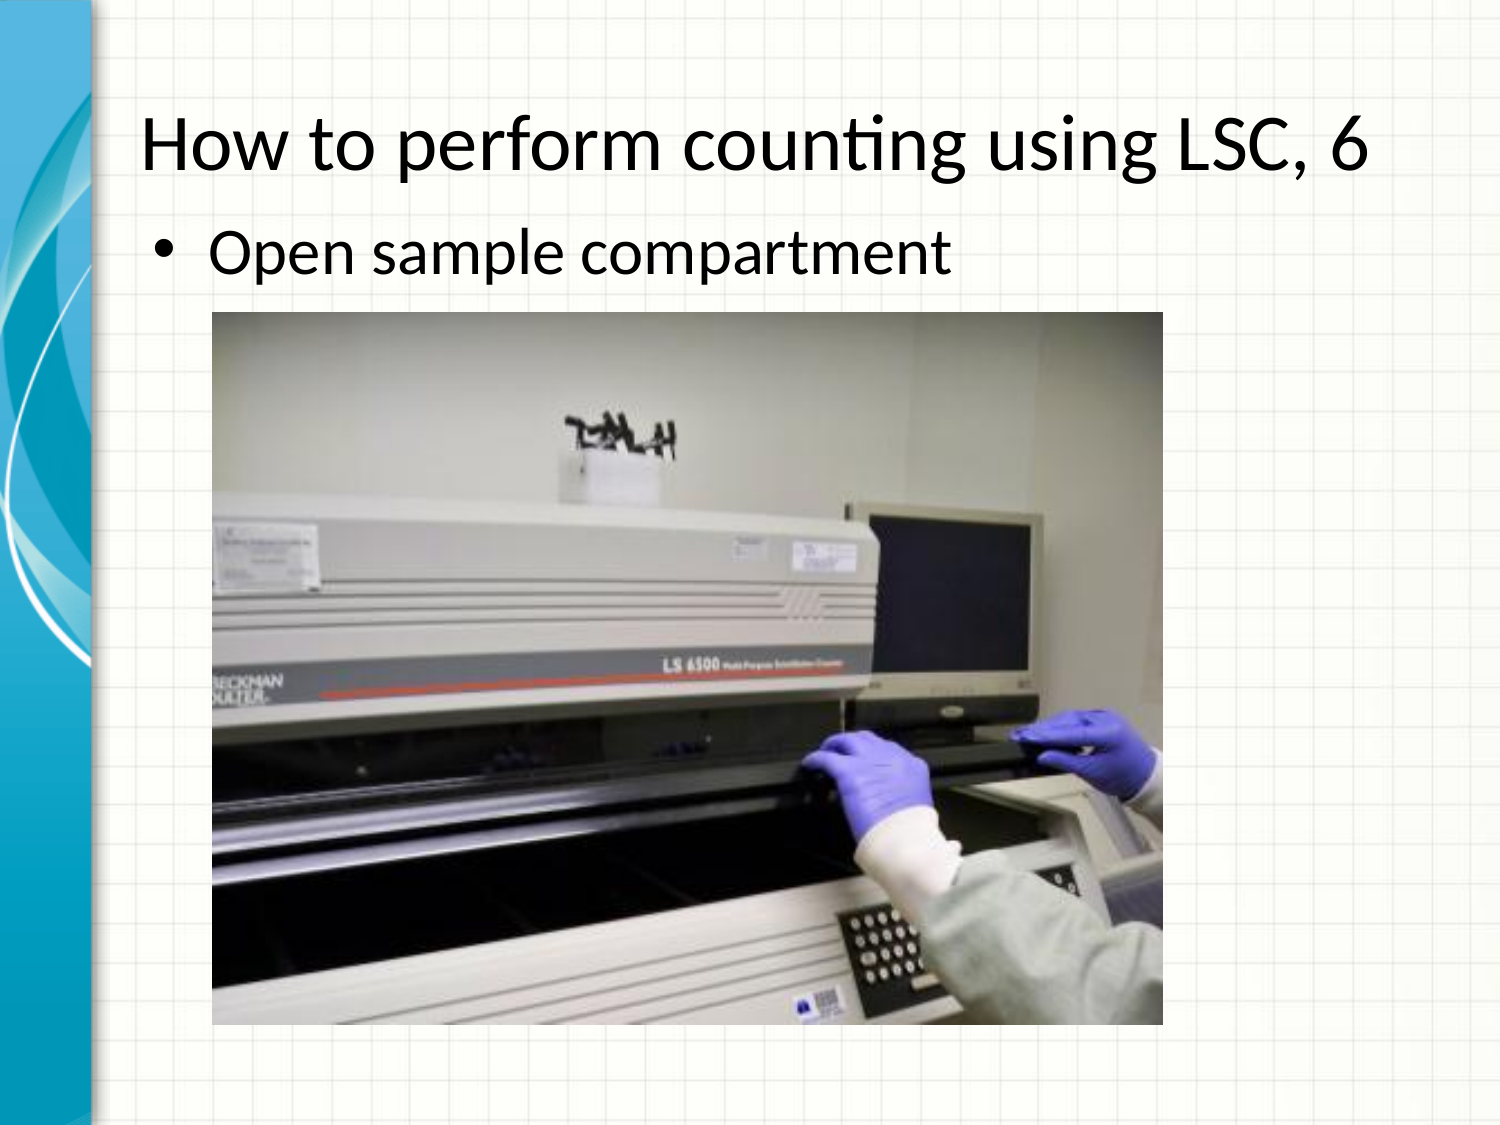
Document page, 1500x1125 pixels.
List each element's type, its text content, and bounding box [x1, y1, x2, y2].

picture [0, 0, 1500, 1125]
list Open sample compartment [137, 200, 1463, 905]
title How to perform counting using LSC, 6 [125, 44, 1450, 232]
